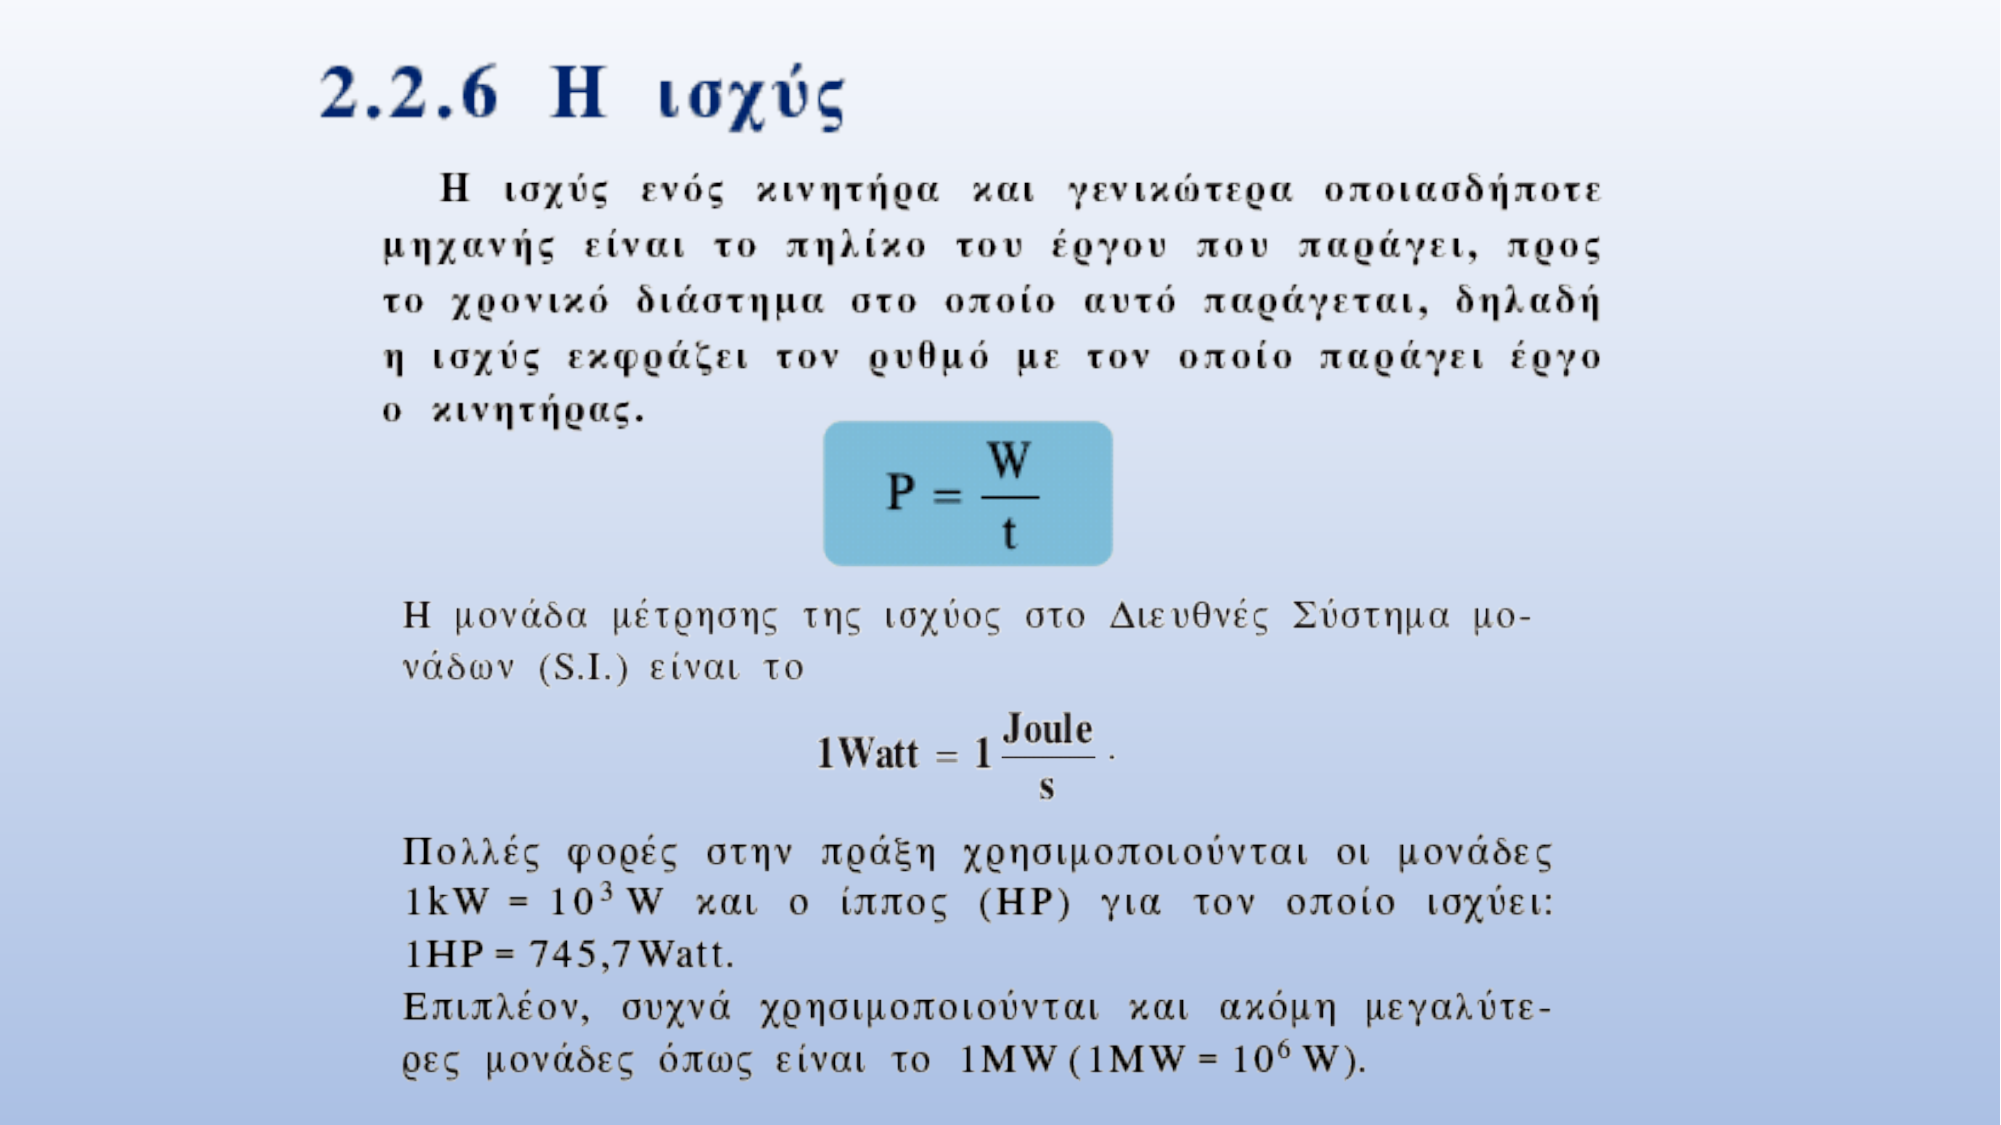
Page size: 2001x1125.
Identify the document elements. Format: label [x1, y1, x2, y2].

text_box [385, 586, 1556, 811]
text_box [810, 408, 1130, 583]
picture [385, 822, 1567, 1090]
picture [303, 42, 1615, 586]
picture [385, 586, 1558, 813]
